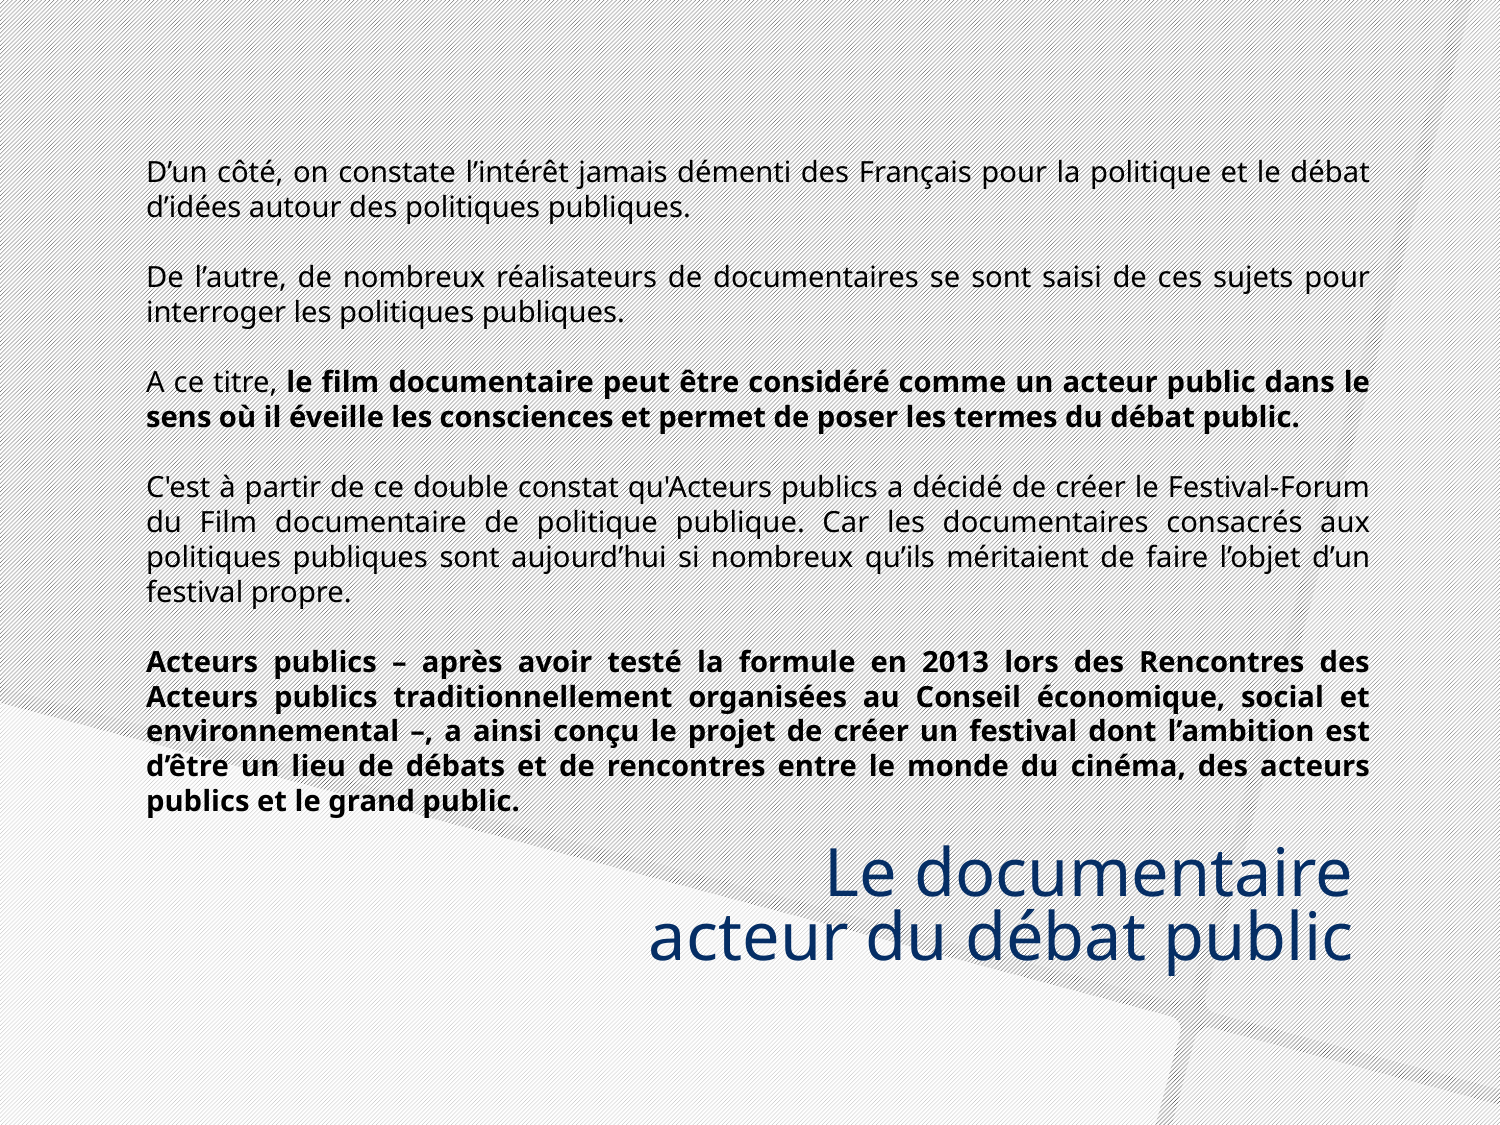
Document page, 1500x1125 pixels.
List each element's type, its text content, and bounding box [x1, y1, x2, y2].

text_box D’un côté, on constate l’intérêt jamais démenti des Français pour la politique et le débat d’idées autour des politiques publiques. De l’autre, de nombreux réalisateurs de documentaires se sont saisi de ces sujets pour interroger les politiques publiques. A ce titre, le film documentaire peut être considéré comme un acteur public dans le sens où il éveille les consciences et permet de poser les termes du débat public. C'est à partir de ce double constat qu'Acteurs publics a décidé de créer le Festival-Forum du Film documentaire de politique publique. Car les documentaires consacrés aux politiques publiques sont aujourd’hui si nombreux qu’ils méritaient de faire l’objet d’un festival propre. Acteurs publics – après avoir testé la formule en 2013 lors des Rencontres des Acteurs publics traditionnellement organisées au Conseil économique, social et environnemental –, a ainsi conçu le projet de créer un festival dont l’ambition est d’être un lieu de débats et de rencontres entre le monde du cinéma, des acteurs publics et le grand public. [131, 146, 1386, 902]
text_box Le documentaire acteur du débat public [565, 767, 1386, 981]
